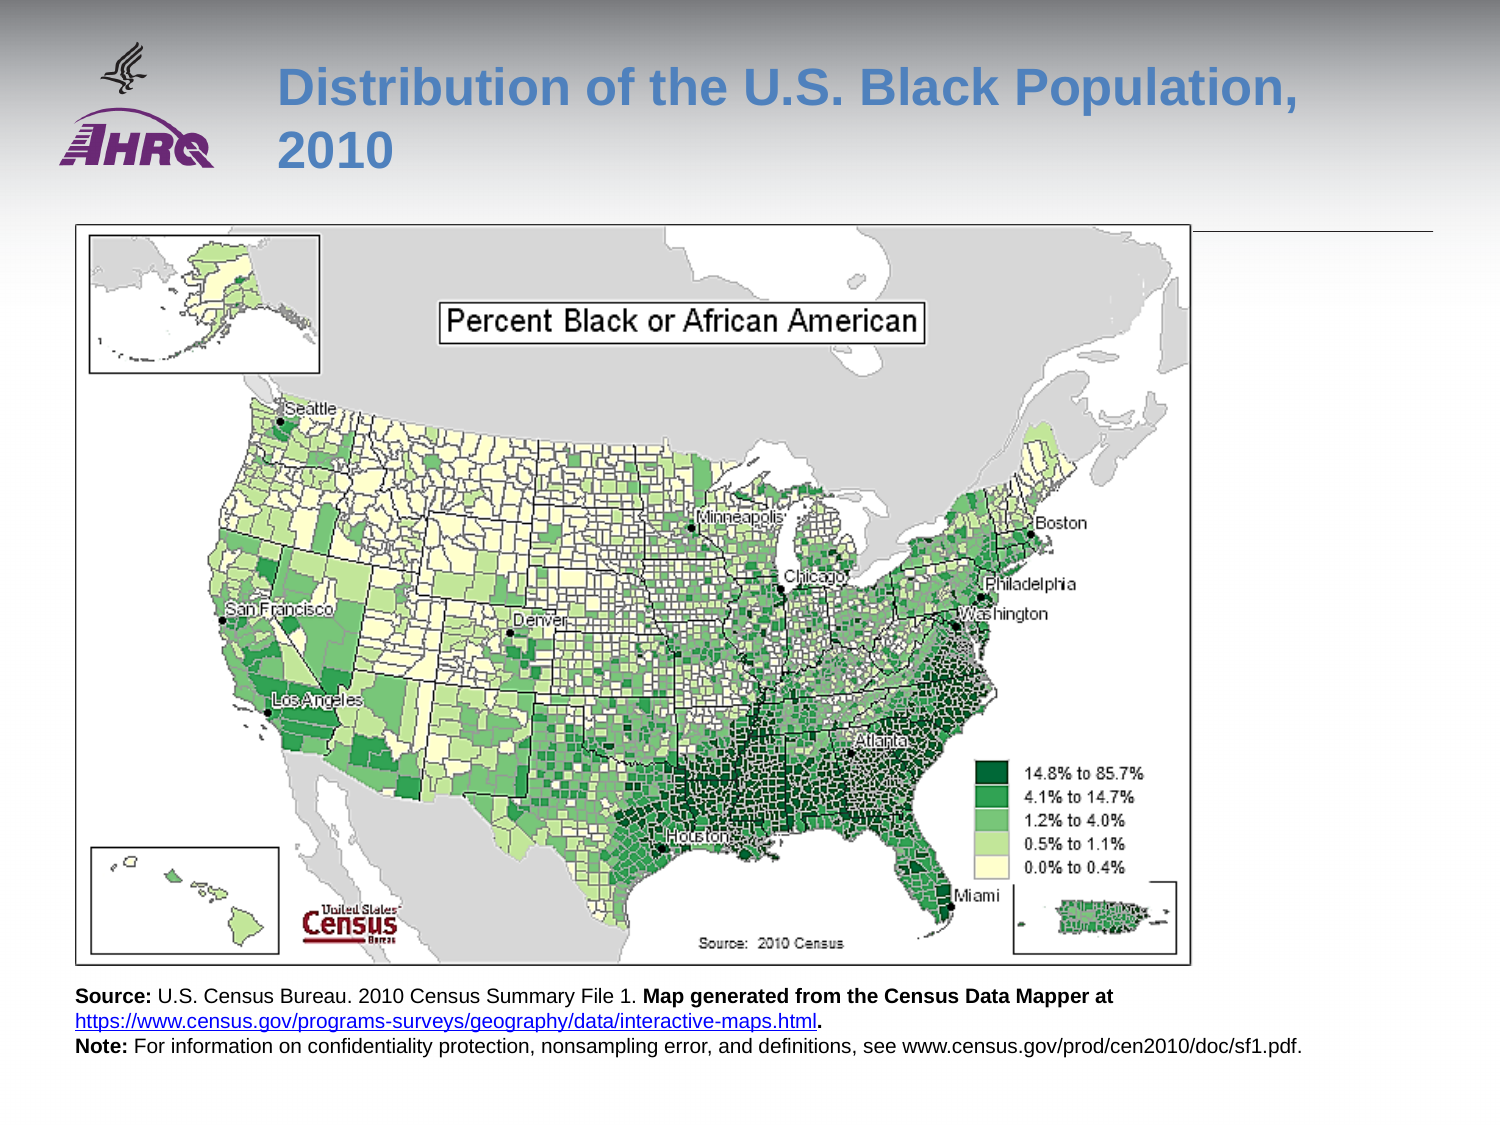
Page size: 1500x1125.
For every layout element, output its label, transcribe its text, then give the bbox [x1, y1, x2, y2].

title Distribution of the U.S. Black Population, 2010 [262, 45, 1425, 188]
picture [0, 0, 1500, 1125]
text_box Source: U.S. Census Bureau. 2010 Census Summary File 1. Map generated from the Census Data Mapper at https://www.census.gov/programs-surveys/geography/data/interactive-maps.html. Note: For information on confidentiality protection, nonsampling error, and definitions, see www.census.gov/prod/cen2010/doc/sf1.pdf. [74, 974, 1425, 1090]
